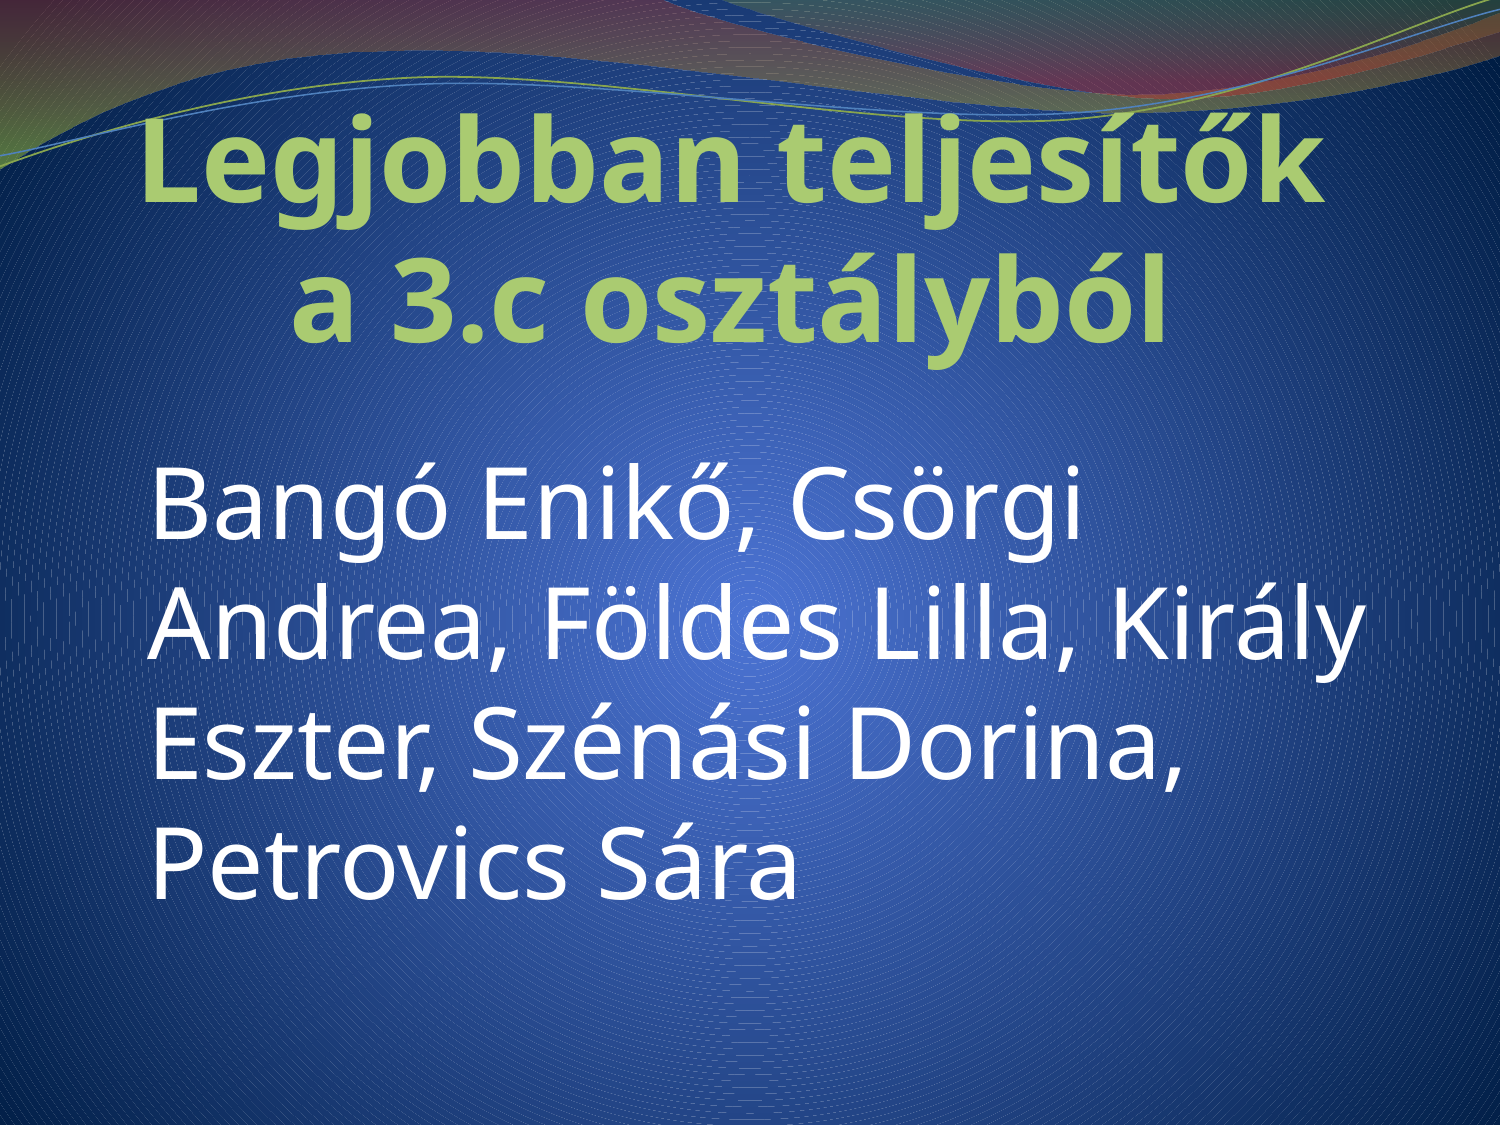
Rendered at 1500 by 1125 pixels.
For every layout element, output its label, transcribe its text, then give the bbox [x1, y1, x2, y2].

title Legjobban teljesítők a 3.c osztályból [88, 66, 1377, 367]
subtitle Bangó Enikő, Csörgi Andrea, Földes Lilla, Király Eszter, Szénási Dorina, Petrovics Sára [147, 432, 1437, 1035]
